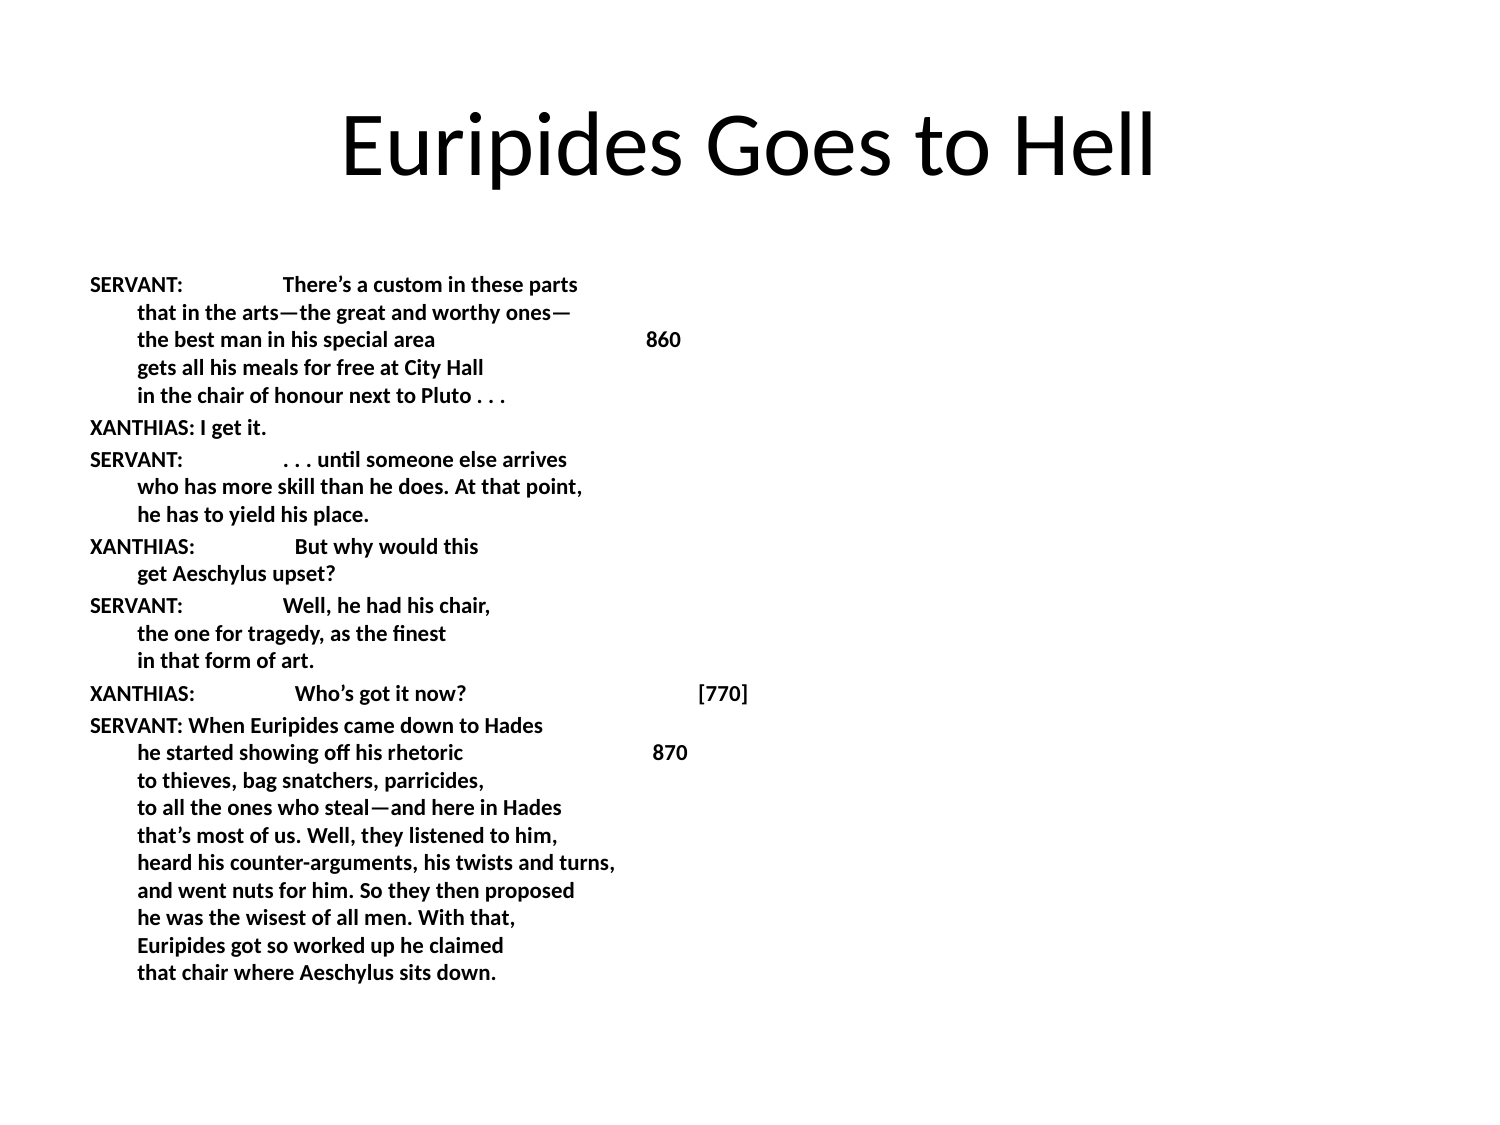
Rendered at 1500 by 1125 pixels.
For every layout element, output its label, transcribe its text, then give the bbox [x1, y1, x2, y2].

list SERVANT: There’s a custom in these parts that in the arts—the great and worthy ones— the best man in his special area 860 gets all his meals for free at City Hall in the chair of honour next to Pluto . . . XANTHIAS: I get it. SERVANT: . . . until someone else arrives who has more skill than he does. At that point, he has to yield his place. XANTHIAS: But why would this get Aeschylus upset? SERVANT: Well, he had his chair, the one for tragedy, as the finest in that form of art. XANTHIAS: Who’s got it now? [770] SERVANT: When Euripides came down to Hades he started showing off his rhetoric 870 to thieves, bag snatchers, parricides, to all the ones who steal—and here in Hades that’s most of us. Well, they listened to him, heard his counter-arguments, his twists and turns, and went nuts for him. So they then proposed he was the wisest of all men. With that, Euripides got so worked up he claimed that chair where Aeschylus sits down. [75, 262, 1425, 1005]
title Euripides Goes to Hell [75, 45, 1425, 233]
